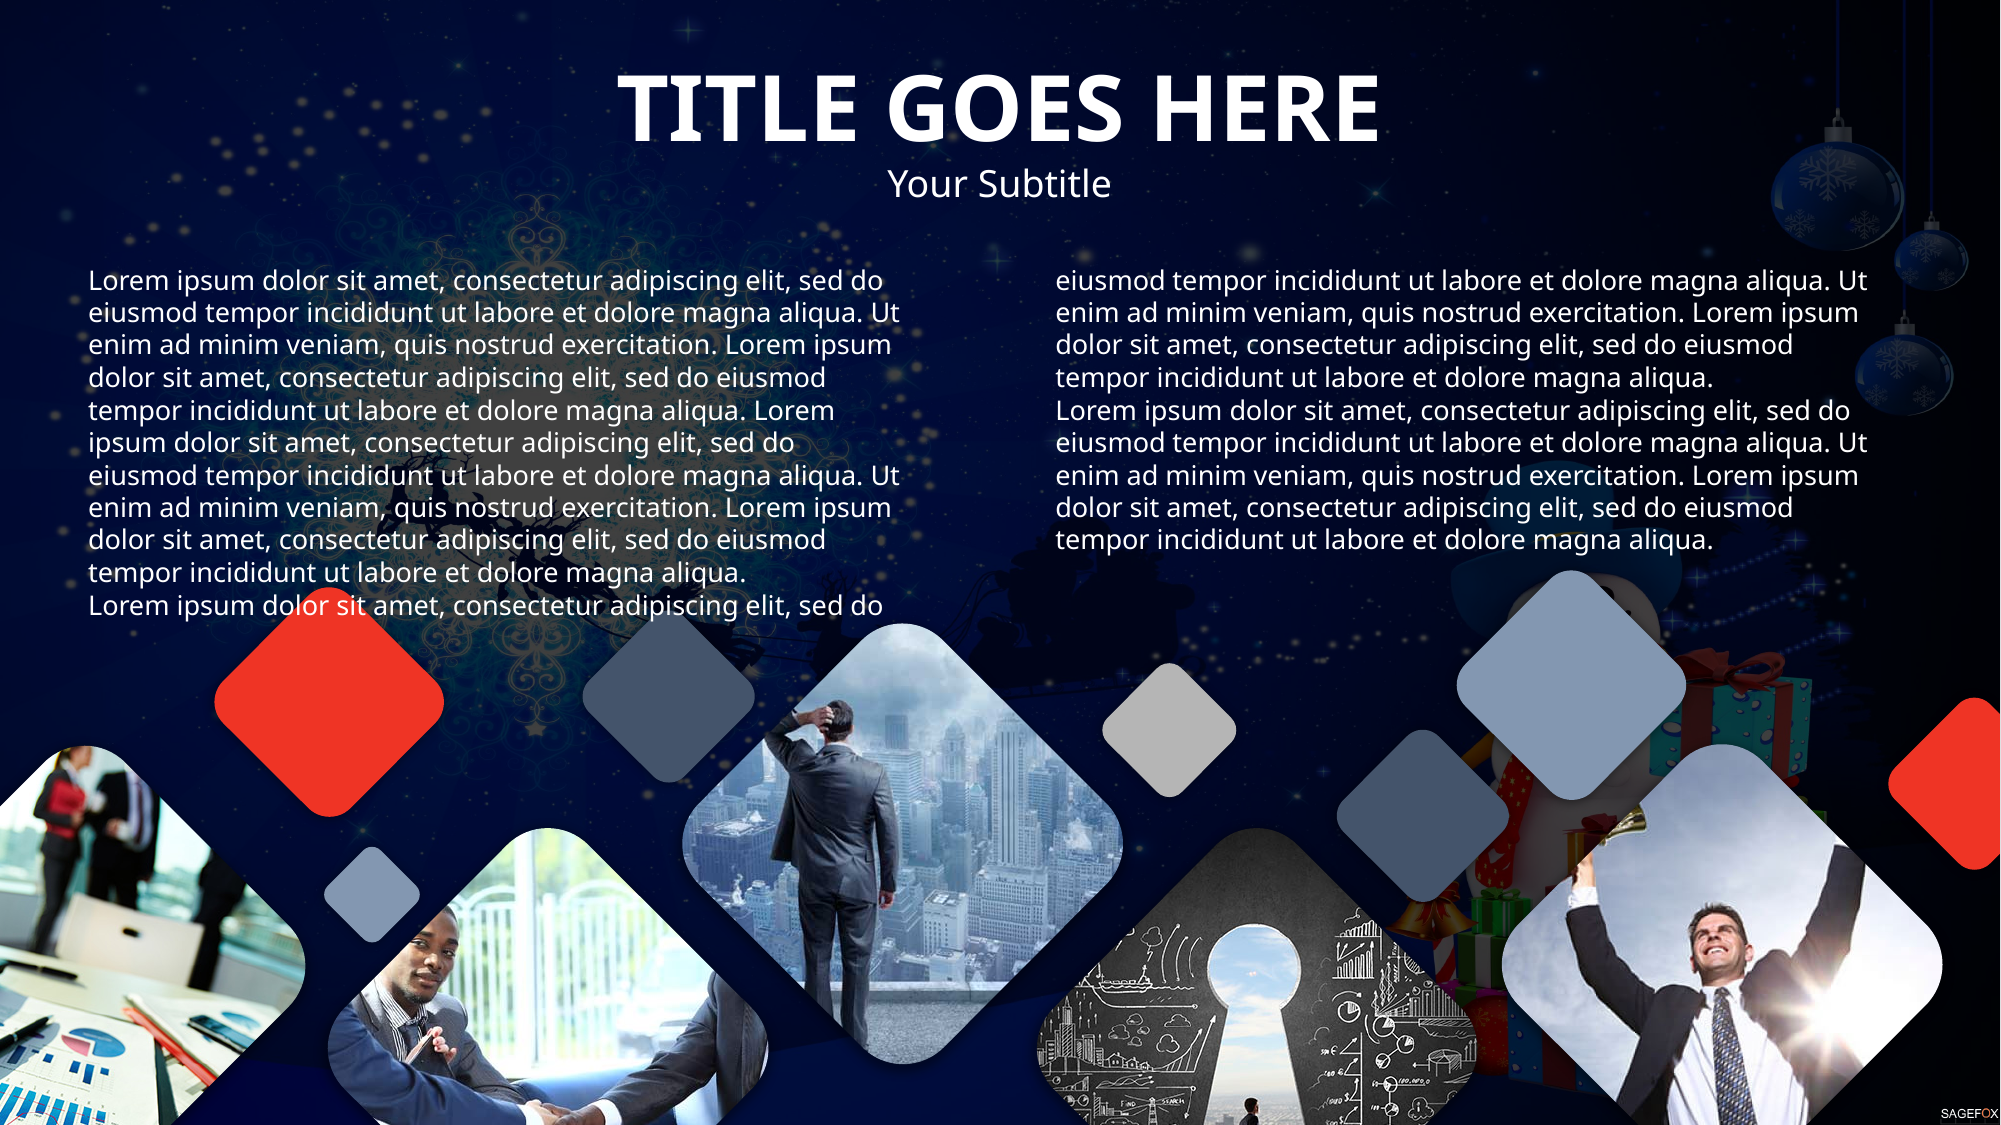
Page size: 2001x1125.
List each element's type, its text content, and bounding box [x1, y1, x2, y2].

text_box [323, 845, 421, 944]
picture [0, 0, 2001, 1125]
text_box [1500, 743, 1944, 1125]
text_box [1101, 662, 1238, 799]
text_box [681, 643, 1125, 1066]
text_box [0, 744, 307, 1125]
text_box TITLE GOES HERE Your Subtitle [548, 42, 1452, 212]
text_box [326, 827, 770, 1125]
text_box Lorem ipsum dolor sit amet, consectetur adipiscing elit, sed do eiusmod tempor incididunt ut labore et dolore magna aliqua. Ut enim ad minim veniam, quis nostrud exercitation. Lorem ipsum dolor sit amet, consectetur adipiscing elit, sed do eiusmod tempor incididunt ut labore et dolore magna aliqua. Lorem ipsum dolor sit amet, consectetur adipiscing elit, sed do eiusmod tempor incididunt ut labore et dolore magna aliqua. Ut enim ad minim veniam, quis nostrud exercitation. Lorem ipsum dolor sit amet, consectetur adipiscing elit, sed do eiusmod tempor incididunt ut labore et dolore magna aliqua. Lorem ipsum dolor sit amet, consectetur adipiscing elit, sed do eiusmod tempor incididunt ut labore et dolore magna aliqua. Ut enim ad minim veniam, quis nostrud exercitation. Lorem ipsum dolor sit amet, consectetur adipiscing elit, sed do eiusmod tempor incididunt ut labore et dolore magna aliqua. Lorem ipsum dolor sit amet, consectetur adipiscing elit, sed do eiusmod tempor incididunt ut labore et dolore magna aliqua. Ut enim ad minim veniam, quis nostrud exercitation. Lorem ipsum dolor sit amet, consectetur adipiscing elit, sed do eiusmod tempor incididunt ut labore et dolore magna aliqua. [73, 255, 1888, 643]
text_box [213, 643, 445, 818]
text_box [1035, 827, 1479, 1125]
text_box [1455, 643, 1688, 801]
text_box [1335, 728, 1510, 903]
text_box [1887, 696, 2000, 871]
text_box [581, 643, 756, 784]
